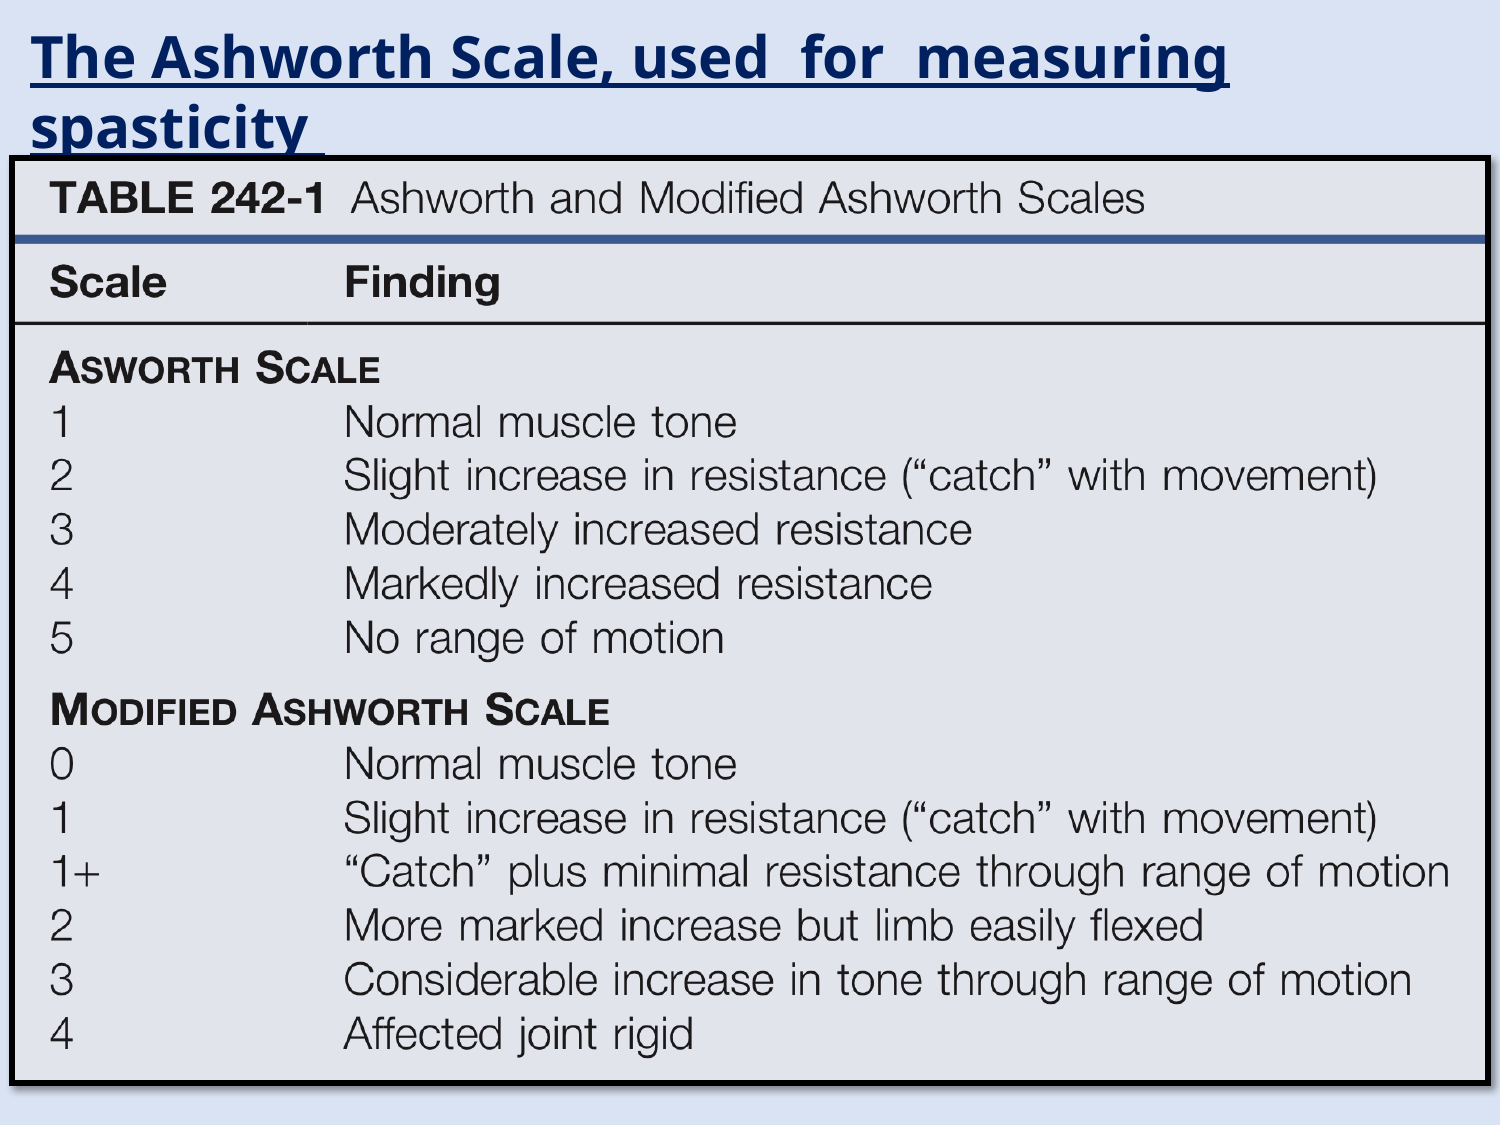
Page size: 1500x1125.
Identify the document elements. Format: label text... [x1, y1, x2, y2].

picture [15, 161, 1485, 1080]
text_box The Ashworth Scale, used for measuring spasticity [15, 13, 1500, 159]
